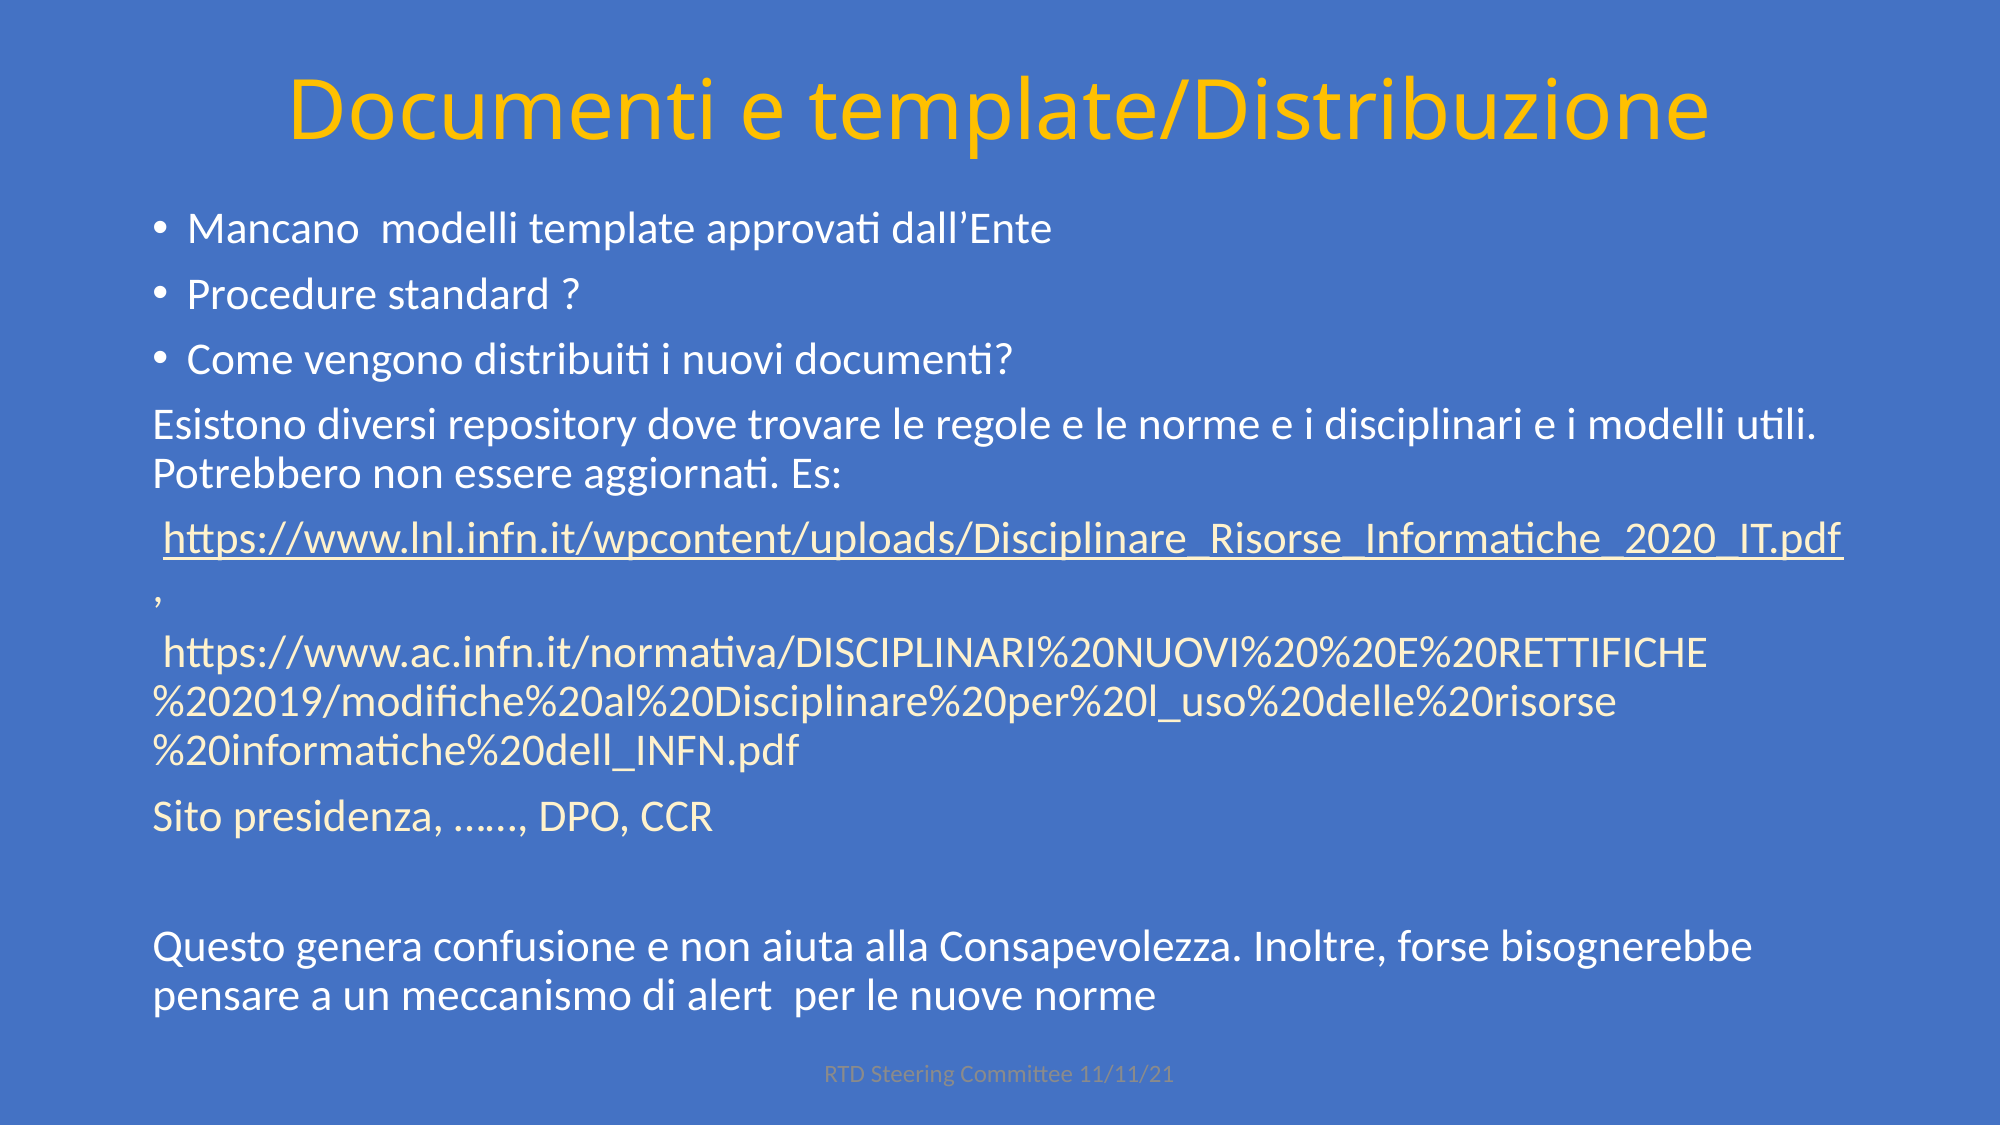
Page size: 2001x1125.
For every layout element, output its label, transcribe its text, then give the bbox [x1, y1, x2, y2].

list Mancano modelli template approvati dall’Ente Procedure standard ? Come vengono distribuiti i nuovi documenti? Esistono diversi repository dove trovare le regole e le norme e i disciplinari e i modelli utili. Potrebbero non essere aggiornati. Es: https://www.lnl.infn.it/wpcontent/uploads/Disciplinare_Risorse_Informatiche_2020_IT.pdf, https://www.ac.infn.it/normativa/DISCIPLINARI%20NUOVI%20%20E%20RETTIFICHE%202019/modifiche%20al%20Disciplinare%20per%20l_uso%20delle%20risorse%20informatiche%20dell_INFN.pdf Sito presidenza, ……, DPO, CCR Questo genera confusione e non aiuta alla Consapevolezza. Inoltre, forse bisognerebbe pensare a un meccanismo di alert per le nuove norme [137, 197, 1863, 1071]
title Documenti e template/Distribuzione [137, 59, 1863, 166]
footer RTD Steering Committee 11/11/21 [662, 1042, 1338, 1103]
